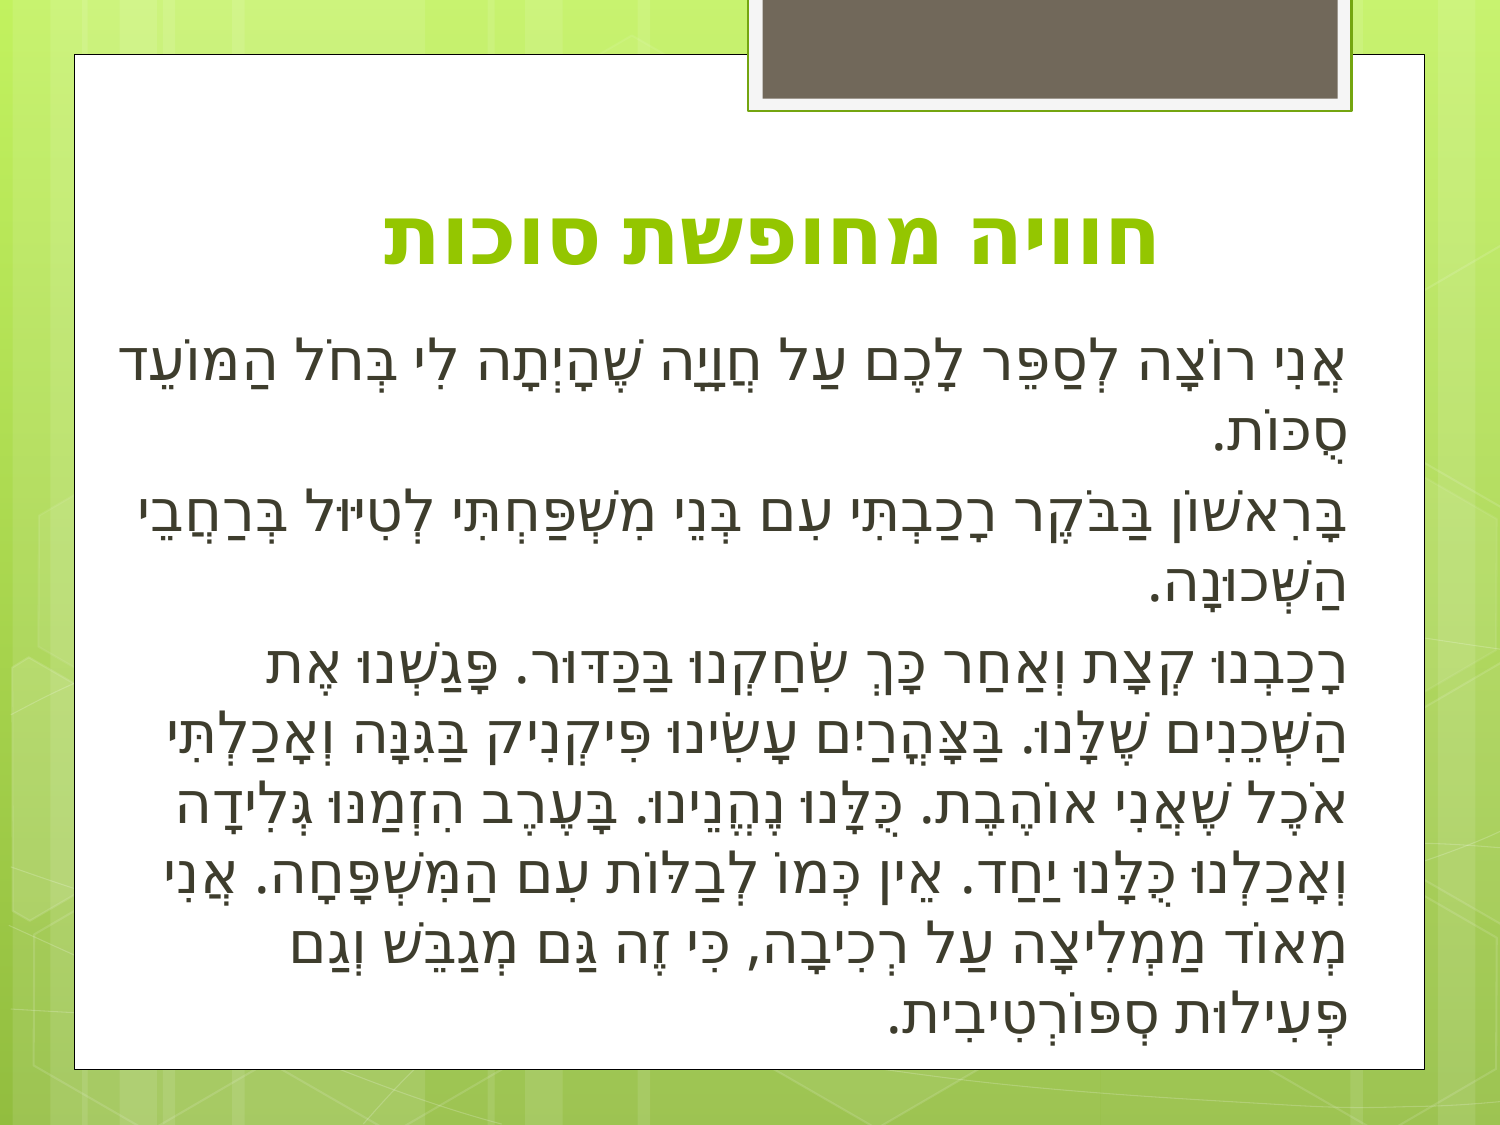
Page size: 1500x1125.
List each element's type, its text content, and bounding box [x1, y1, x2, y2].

list אֲנִי רוֹצָה לְסַפֵּר לָכֶם עַל חֲוָיָה שֶׁהָיְתָה לִי בְּחֹל הַמּוֹעֵד סֻכּוֹת. בָּרִאשׁוֹן בַּבֹּקֶר רָכַבְתִּי עִם בְּנֵי מִשְׁפַּחְתִּי לְטִיּוּל בְּרַחֲבֵי הַשְּׁכוּנָה. רָכַבְנוּ קְצָת וְאַחַר כָּךְ שִׂחַקְנוּ בַּכַּדּוּר. פָּגַשְׁנוּ אֶת הַשְּׁכֵנִים שֶׁלָּנוּ. בַּצָּהֳרַיִם עָשִׂינוּ פִּיקְנִיק בַּגִּנָּה וְאָכַלְתִּי אֹכֶל שֶׁאֲנִי אוֹהֶבֶת. כֻּלָּנוּ נֶהֱנֵינוּ. בָּעֶרֶב הִזְמַנּוּ גְּלִידָה וְאָכַלְנוּ כֻּלָּנוּ יַחַד. אֵין כְּמוֹ לְבַלּוֹת עִם הַמִּשְׁפָּחָה. אֲנִי מְאוֹד מַמְלִיצָה עַל רְכִיבָה, כִּי זֶה גַּם מְגַבֵּשׁ וְגַם פְּעִילוּת סְפּוֹרְטִיבִית. [100, 314, 1376, 891]
title חוויה מחופשת סוכות [197, 101, 1350, 290]
